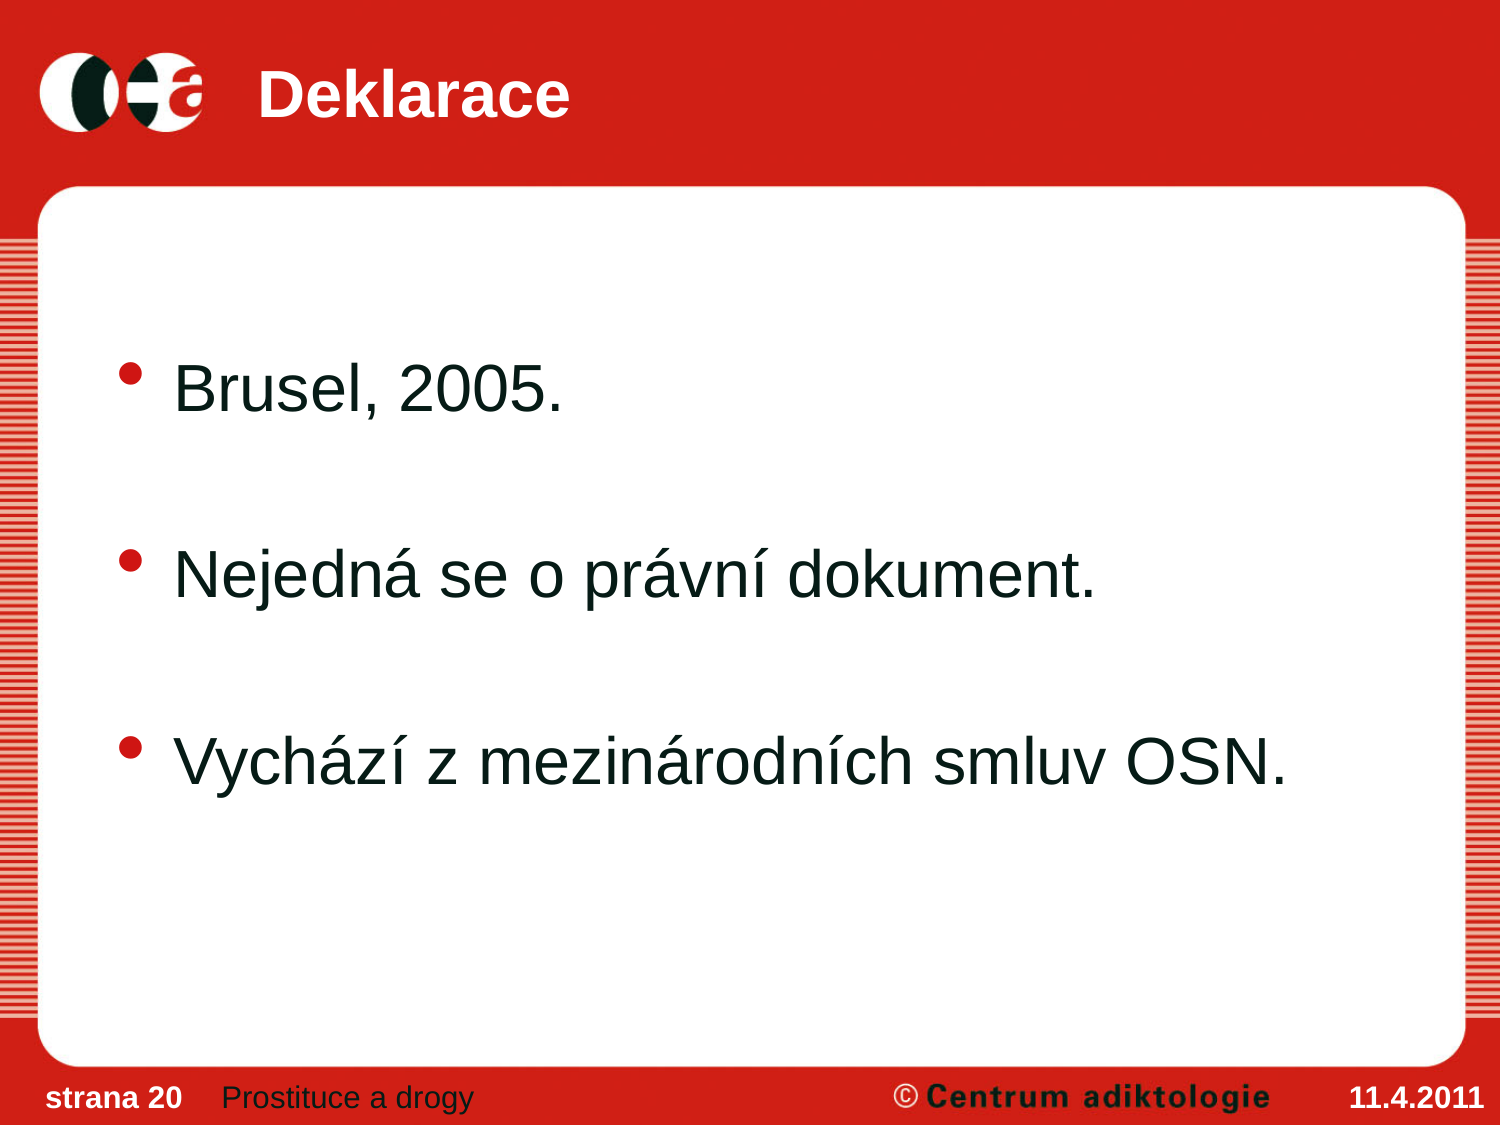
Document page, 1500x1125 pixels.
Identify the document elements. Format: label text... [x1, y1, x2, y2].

picture [0, 0, 1500, 1125]
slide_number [1281, 1070, 1500, 1118]
list Brusel, 2005. Nejedná se o právní dokument. Vychází z mezinárodních smluv OSN. [101, 243, 1426, 1010]
footer Prostituce a drogy [206, 1070, 857, 1118]
slide_number strana 20 [29, 1070, 216, 1125]
title Deklarace [241, 48, 1448, 132]
